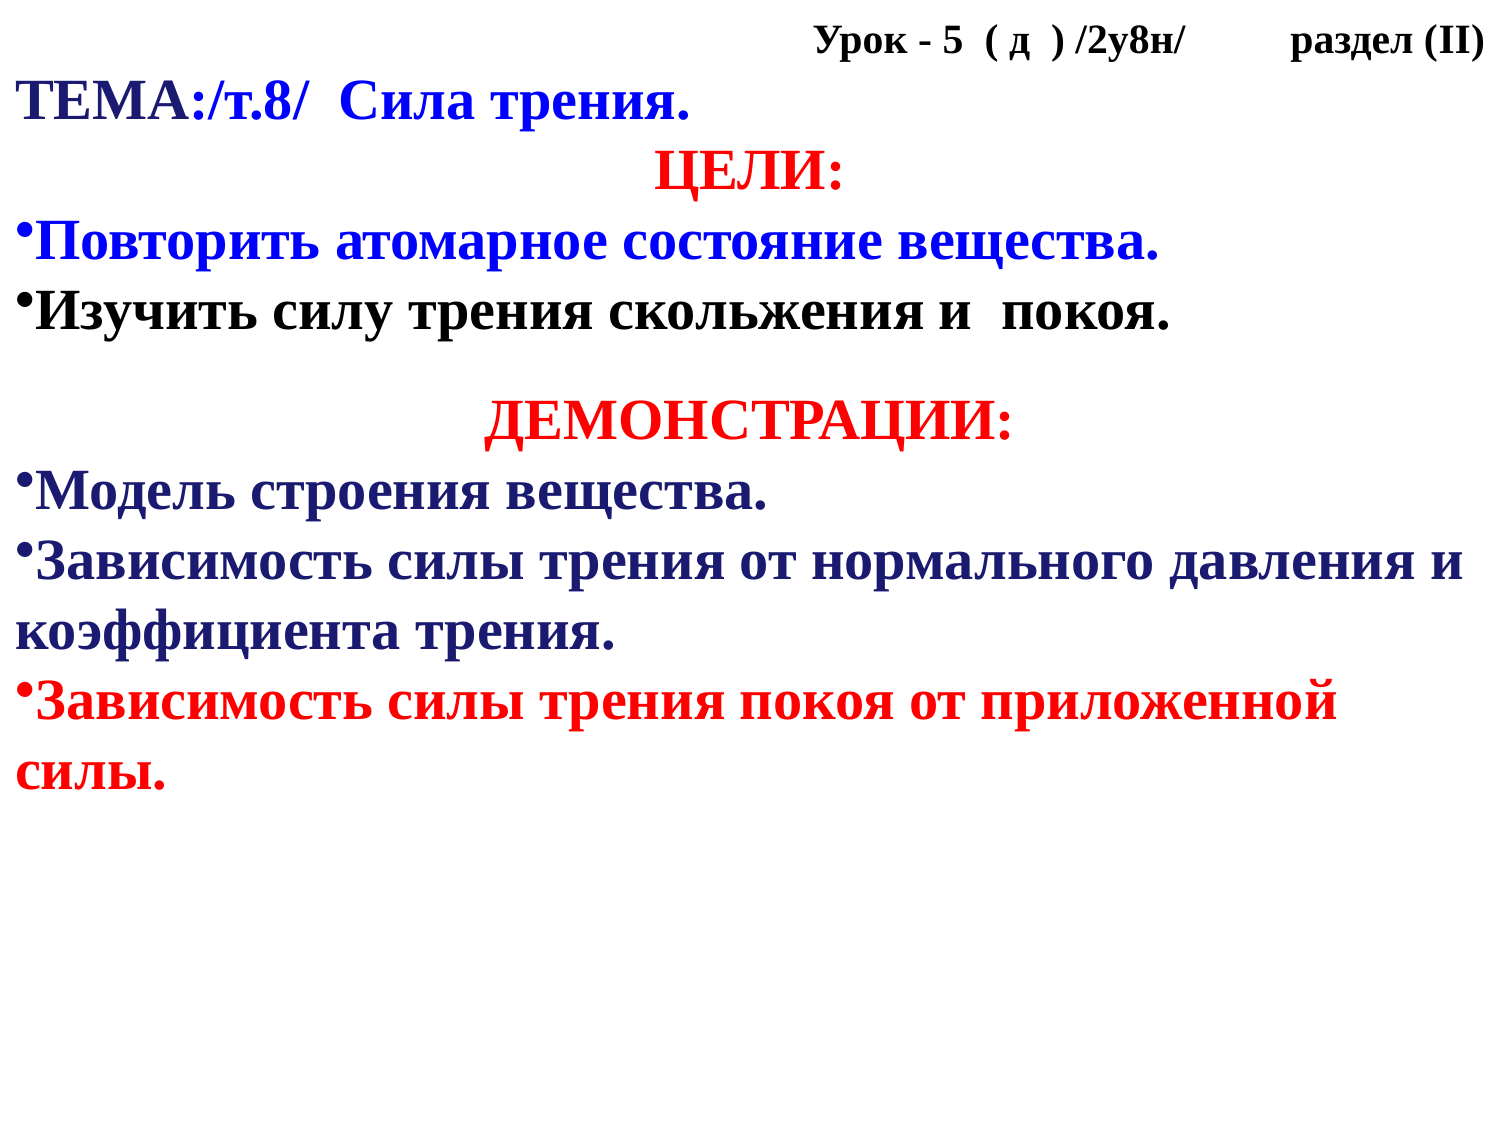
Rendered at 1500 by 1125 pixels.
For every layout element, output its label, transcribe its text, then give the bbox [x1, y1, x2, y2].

text_box Урок - 5 ( д ) /2у8н/ раздел (II) ТЕМА:/т.8/ Сила трения. ЦЕЛИ: Повторить атомарное состояние вещества. Изучить силу трения скольжения и покоя. ДЕМОНСТРАЦИИ: Модель строения вещества. Зависимость силы трения от нормального давления и коэффициента трения. Зависимость силы трения покоя от приложенной силы. [0, 4, 1500, 809]
